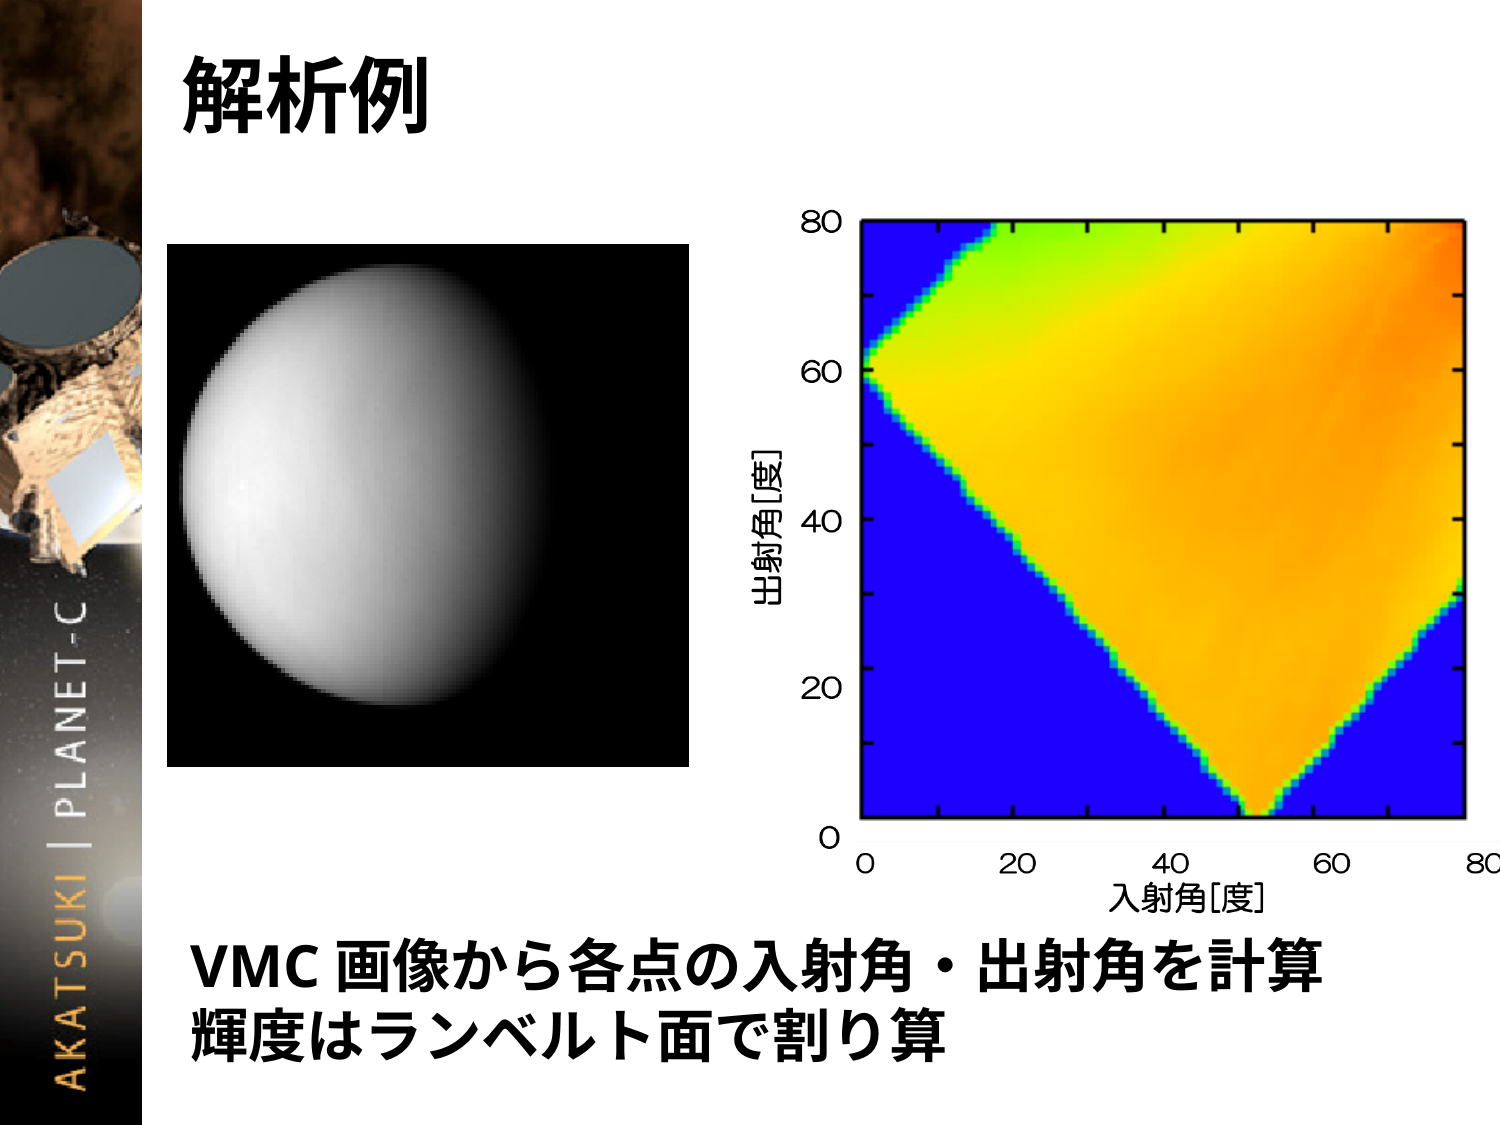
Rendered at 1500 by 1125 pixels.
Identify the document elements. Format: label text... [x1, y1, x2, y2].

text_box 解析例 [167, 35, 558, 151]
picture [0, 0, 142, 1125]
picture [166, 244, 689, 767]
picture [740, 198, 1500, 923]
text_box VMC画像から各点の入射角・出射角を計算 輝度はランベルト面で割り算 [175, 922, 1340, 1077]
